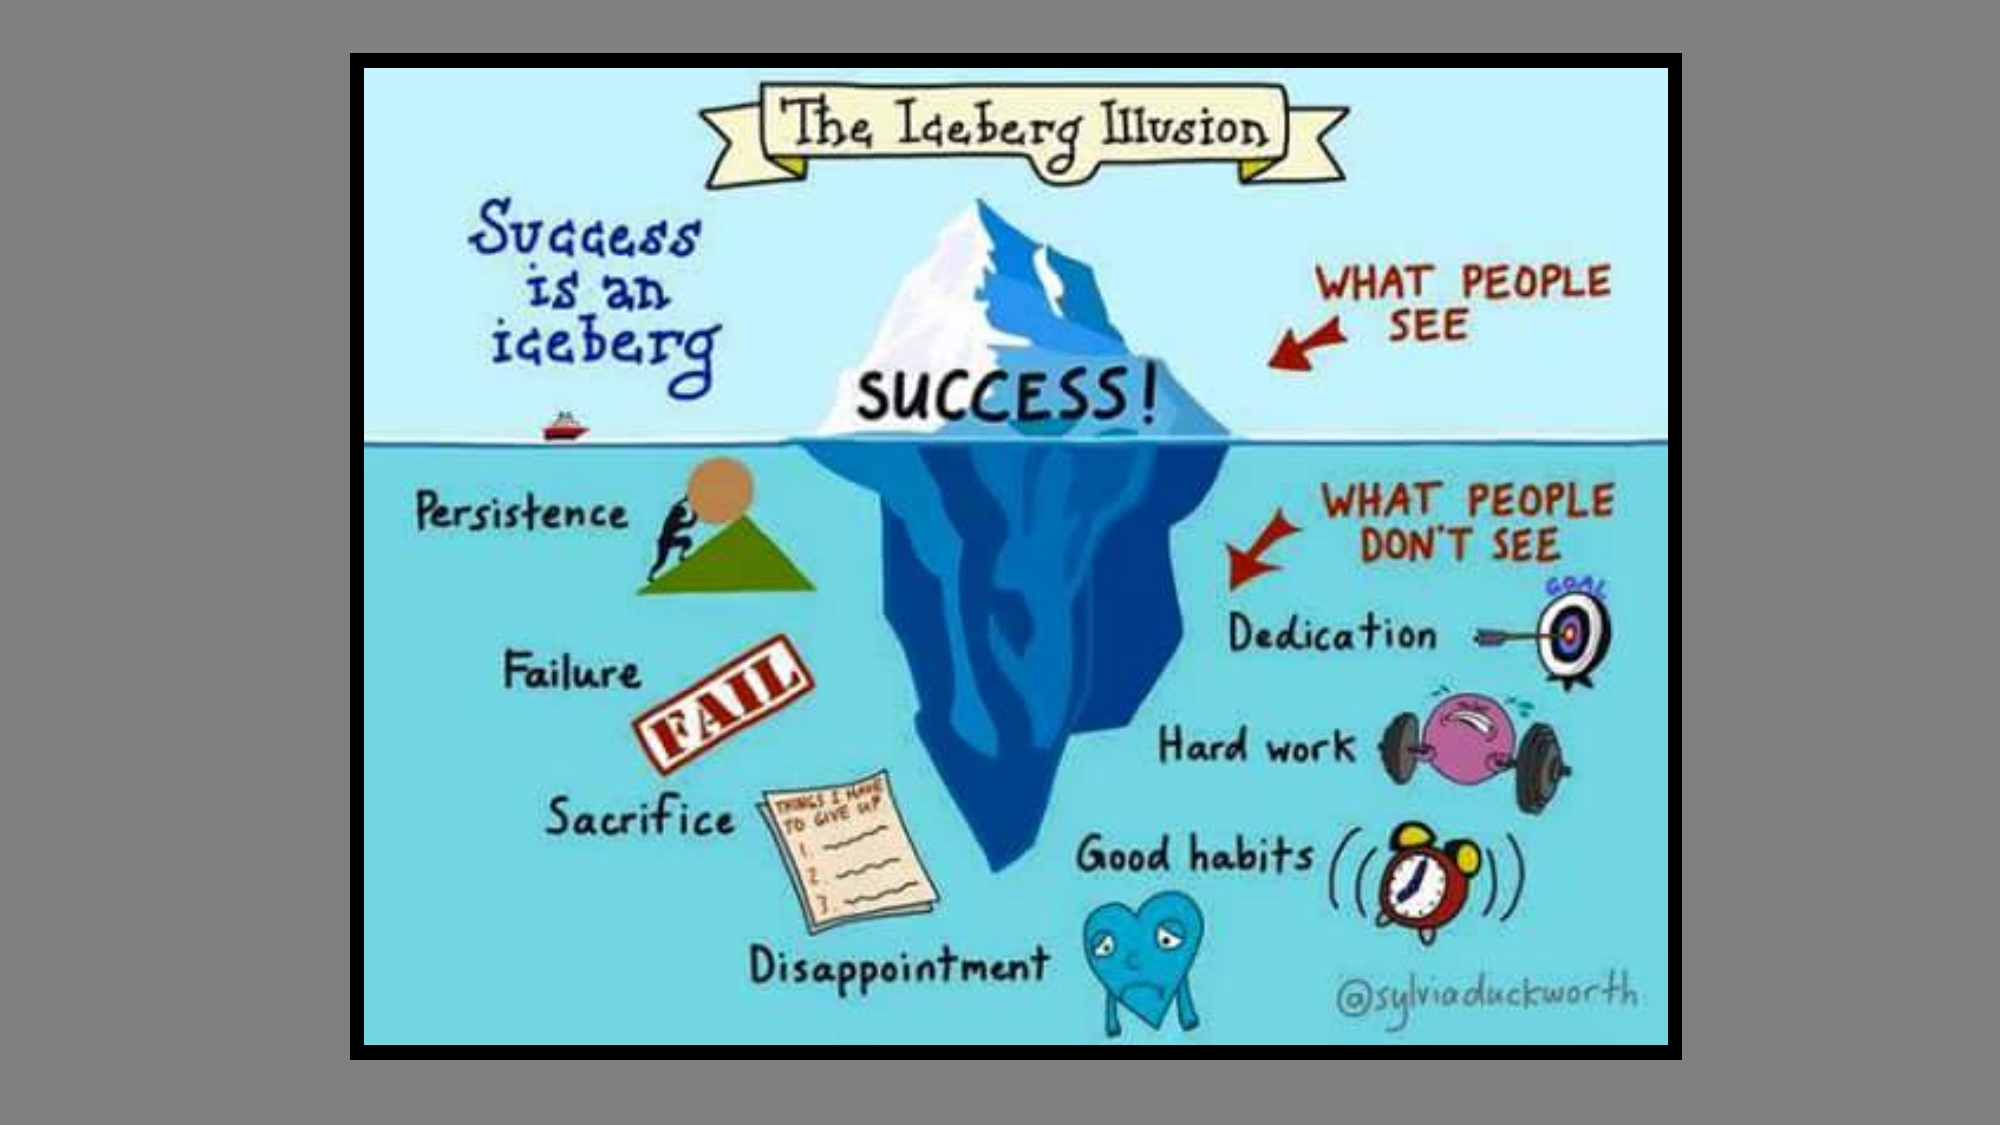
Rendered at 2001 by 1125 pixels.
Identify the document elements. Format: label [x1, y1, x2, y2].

picture [364, 67, 1668, 1046]
